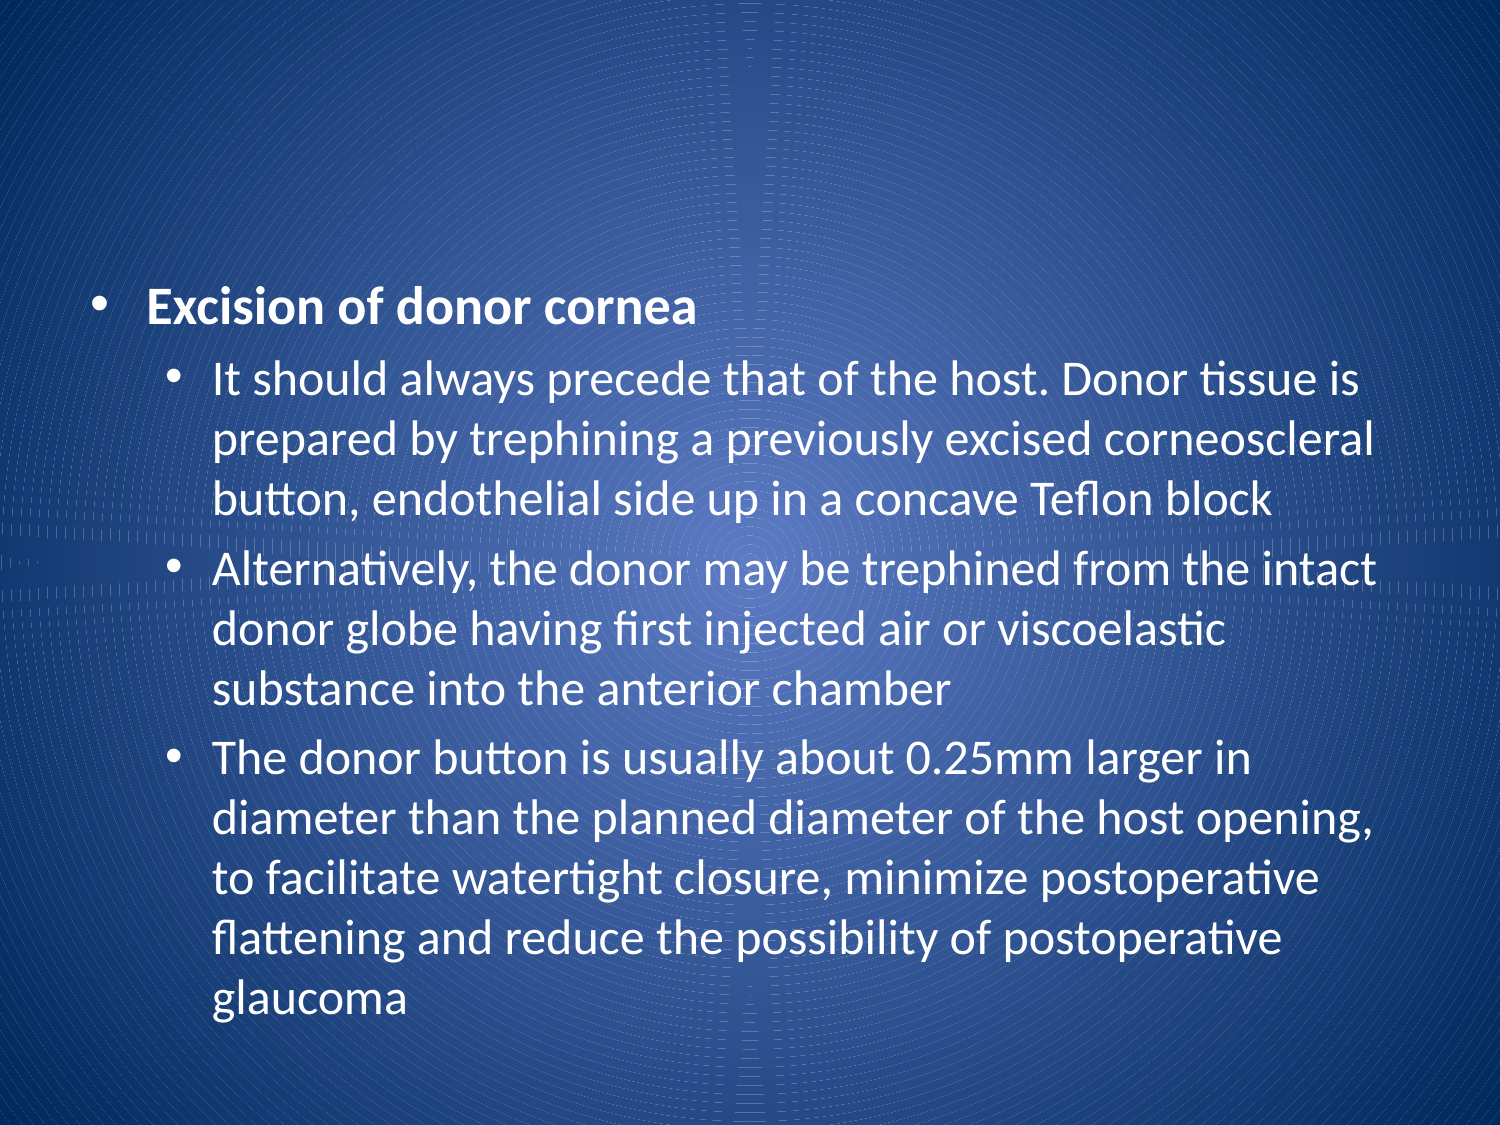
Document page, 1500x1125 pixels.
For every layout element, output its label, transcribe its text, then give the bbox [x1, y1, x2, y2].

list Excision of donor cornea It should always precede that of the host. Donor tissue is prepared by trephining a previously excised corneoscleral button, endothelial side up in a concave Teflon block Alternatively, the donor may be trephined from the intact donor globe having first injected air or viscoelastic substance into the anterior chamber The donor button is usually about 0.25mm larger in diameter than the planned diameter of the host opening, to facilitate watertight closure, minimize postoperative flattening and reduce the possibility of postoperative glaucoma [75, 262, 1425, 1050]
